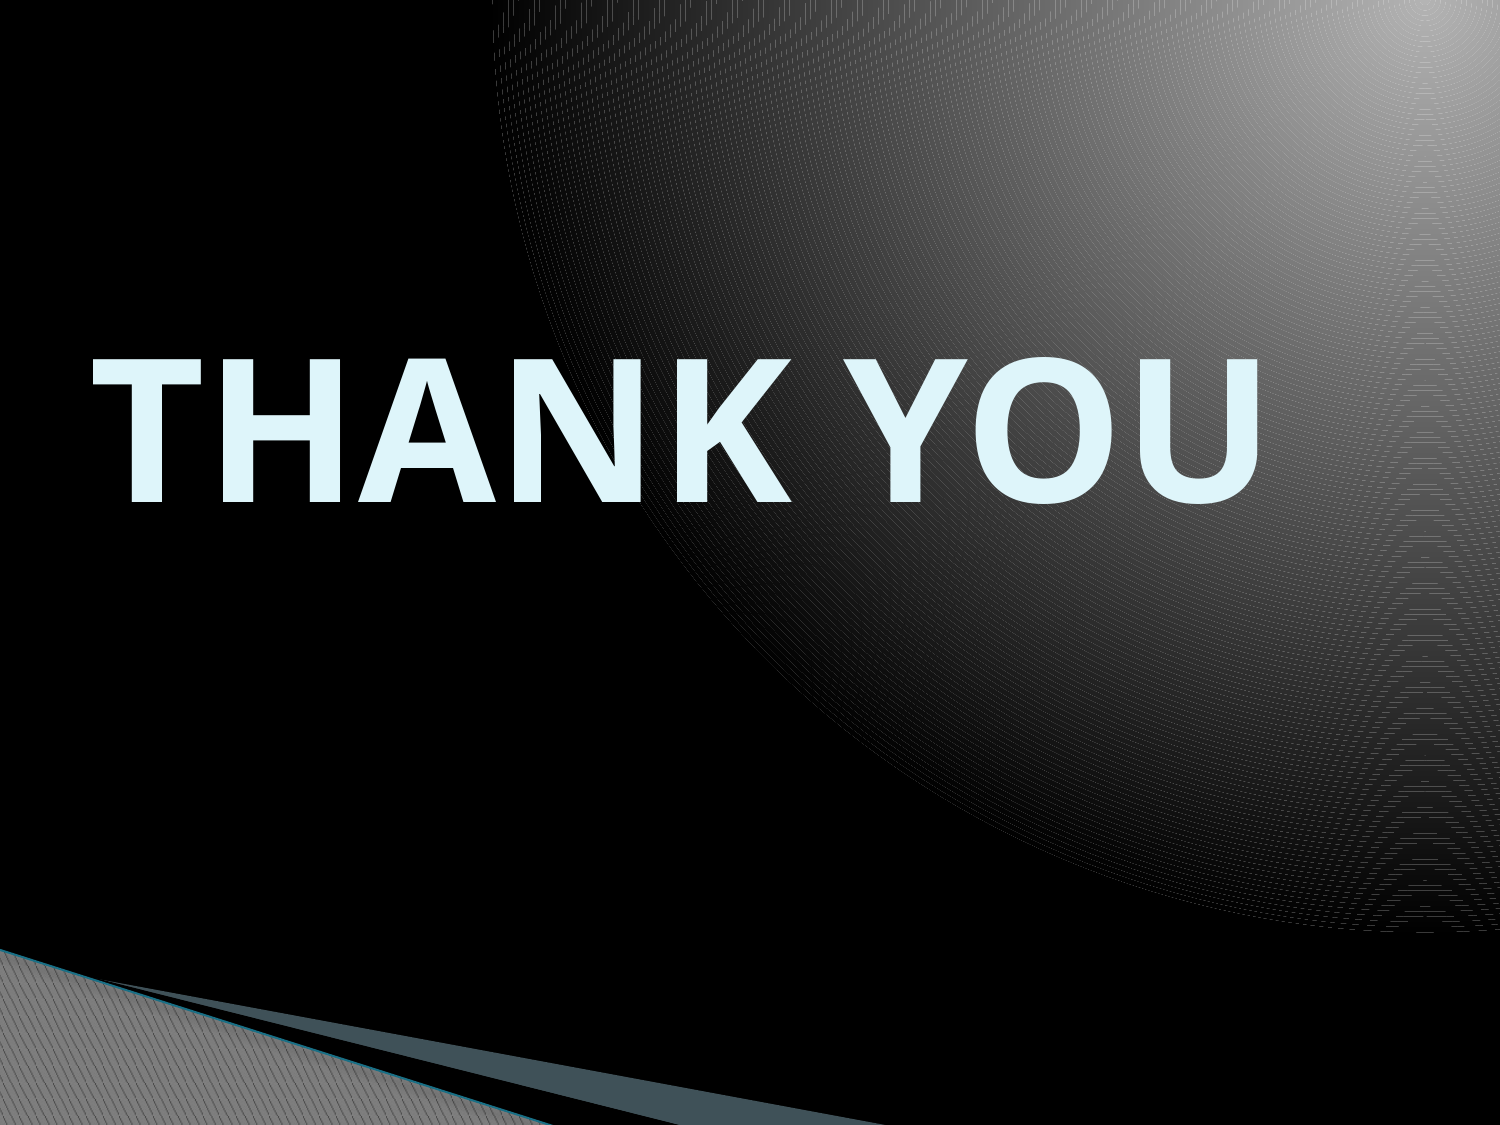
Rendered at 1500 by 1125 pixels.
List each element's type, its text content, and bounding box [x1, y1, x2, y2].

title THANK YOU [75, 45, 1425, 800]
picture [0, 952, 543, 1125]
